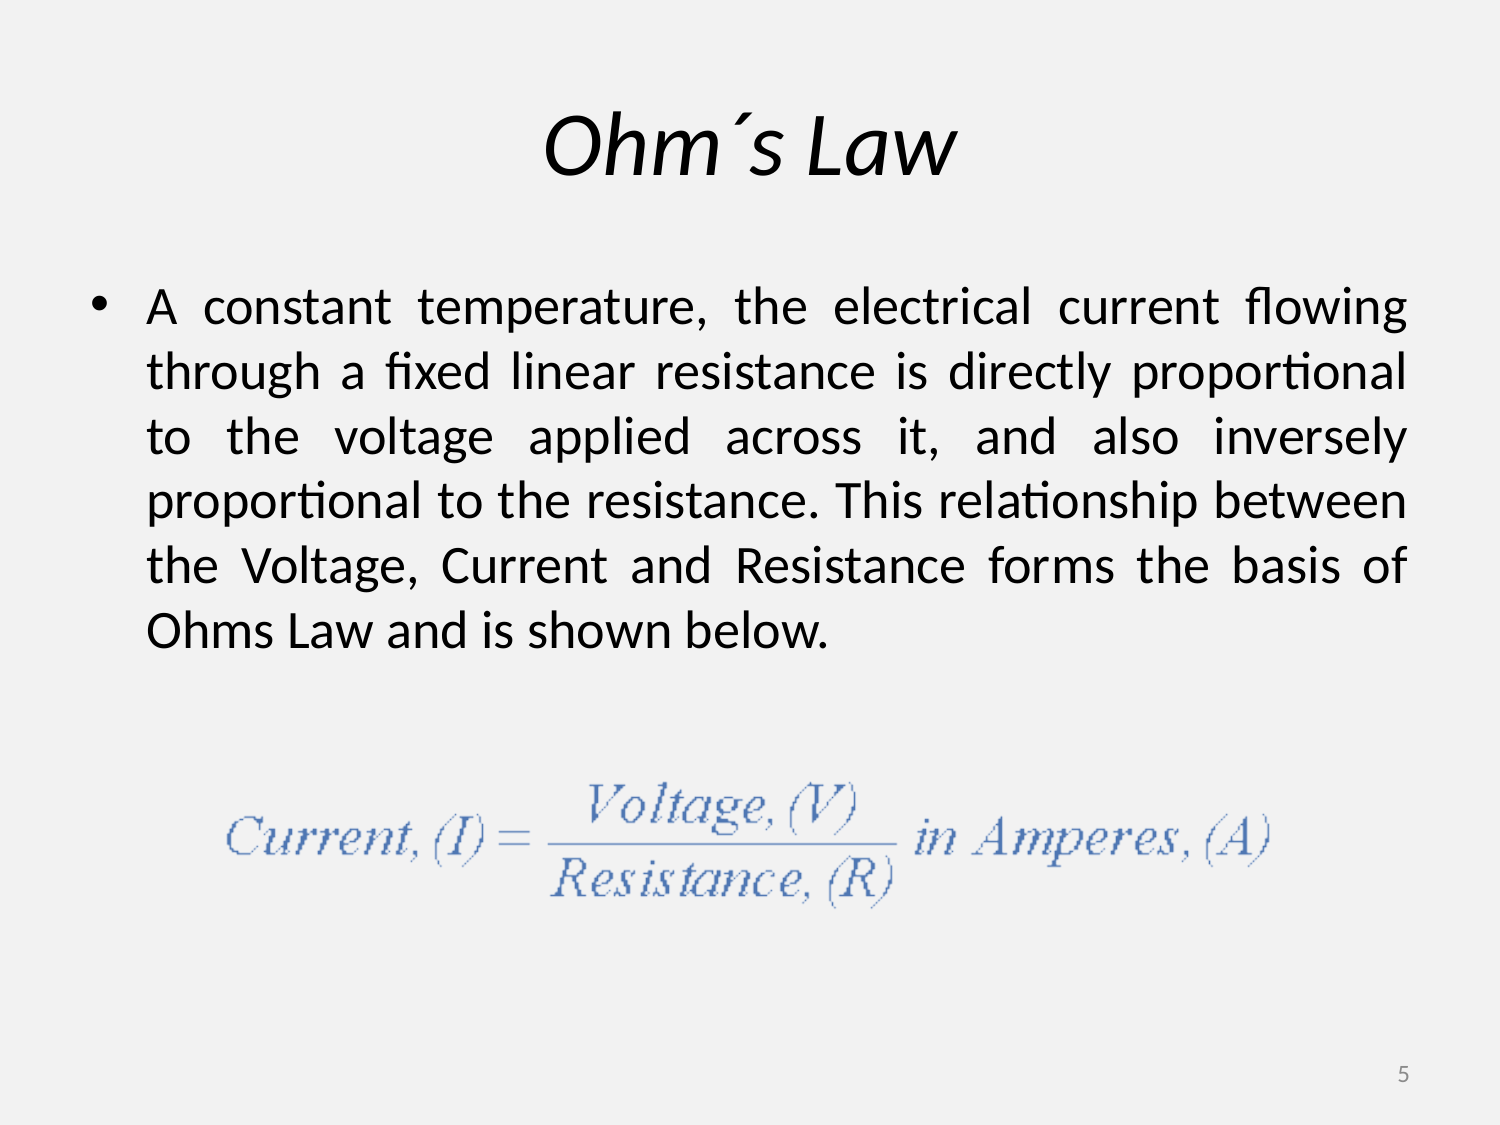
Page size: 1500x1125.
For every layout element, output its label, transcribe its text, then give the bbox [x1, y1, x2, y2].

picture [220, 774, 1280, 917]
list A constant temperature, the electrical current flowing through a fixed linear resistance is directly proportional to the voltage applied across it, and also inversely proportional to the resistance. This relationship between the Voltage, Current and Resistance forms the basis of Ohms Law and is shown below. [75, 262, 1425, 1005]
slide_number 5 [1074, 1042, 1425, 1103]
title Ohm´s Law [75, 45, 1425, 233]
